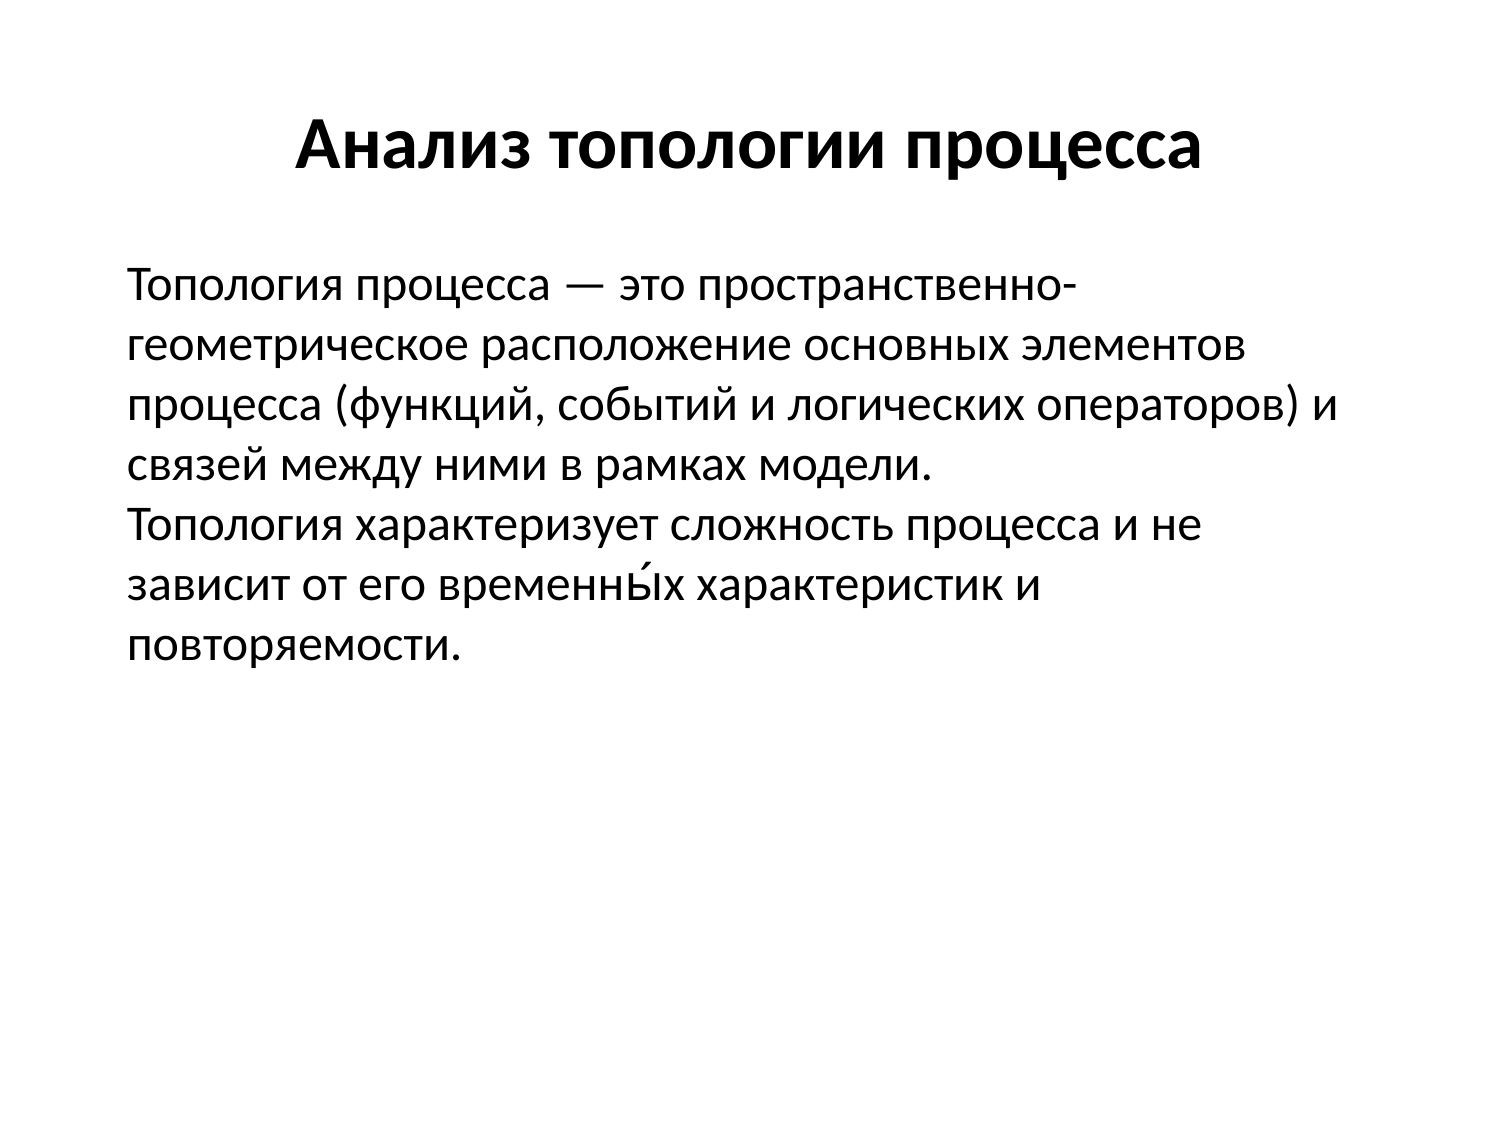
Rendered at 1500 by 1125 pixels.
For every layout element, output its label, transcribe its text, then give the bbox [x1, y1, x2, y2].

text_box Топология процесса — это пространственно-геометрическое расположение основных элементов процесса (функций, событий и логических операторов) и связей между ними в рамках модели. Топология характеризует сложность процесса и не зависит от его временны́х характеристик и повторяемости. [112, 243, 1376, 679]
title Анализ топологии процесса [75, 45, 1425, 233]
